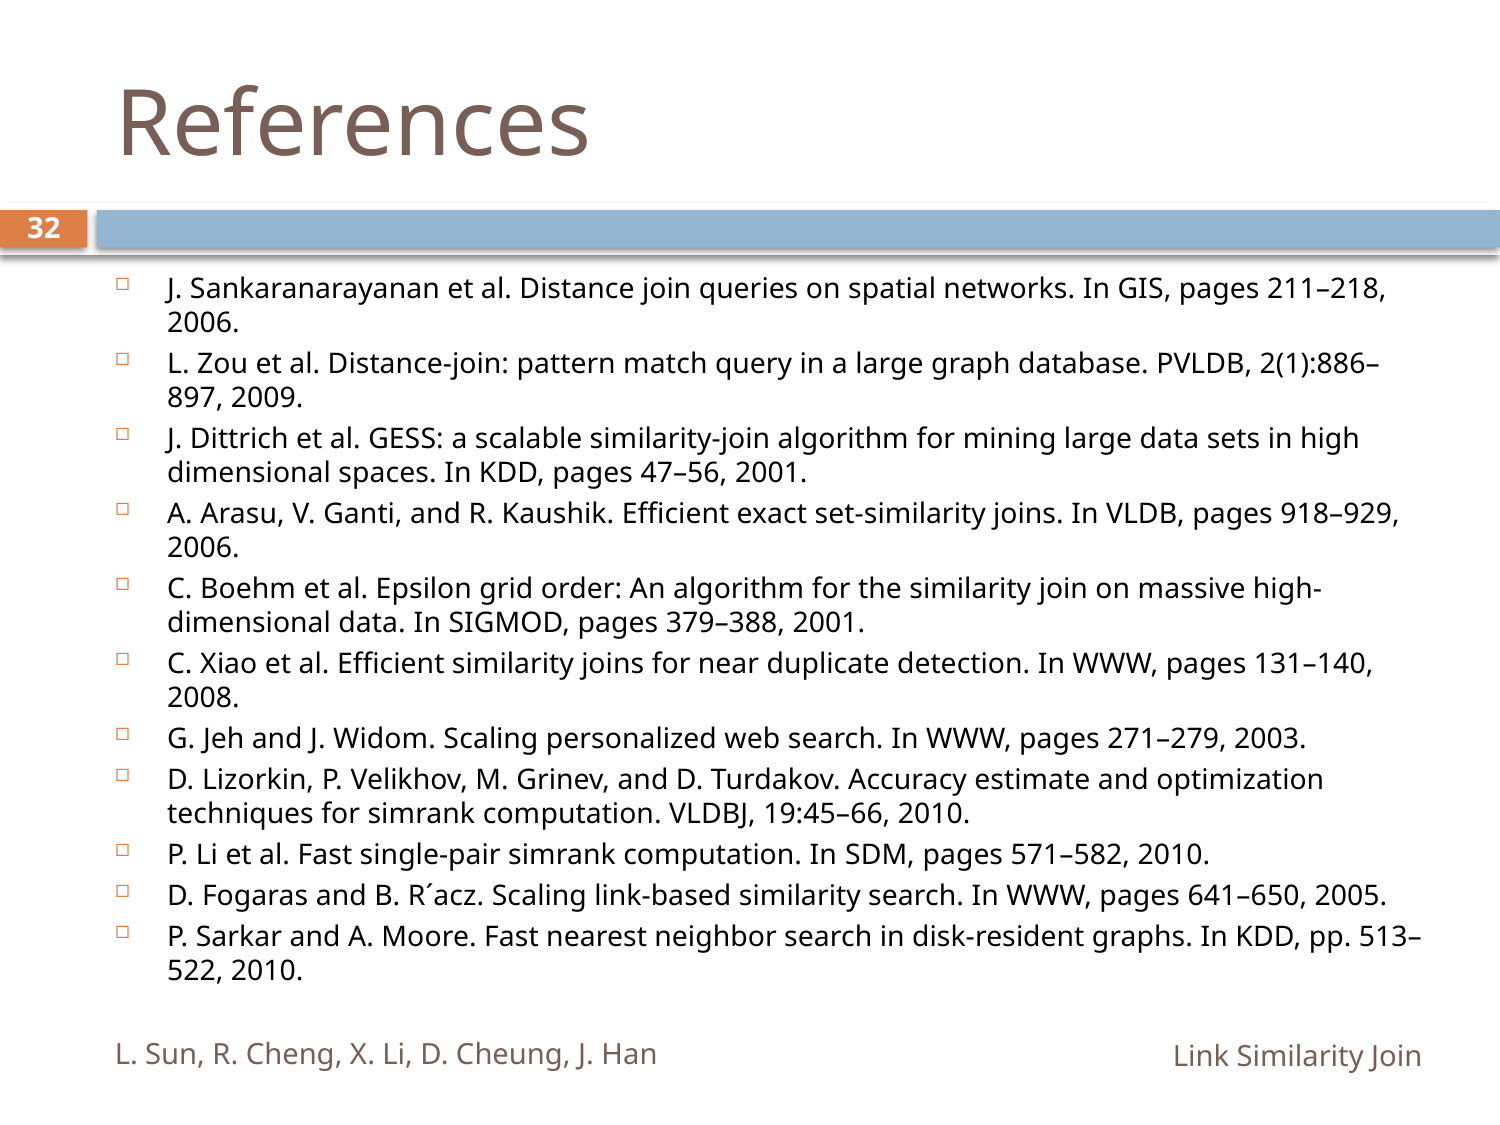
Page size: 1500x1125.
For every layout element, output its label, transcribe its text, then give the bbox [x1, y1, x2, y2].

list J. Sankaranarayanan et al. Distance join queries on spatial networks. In GIS, pages 211–218, 2006. L. Zou et al. Distance-join: pattern match query in a large graph database. PVLDB, 2(1):886–897, 2009. J. Dittrich et al. GESS: a scalable similarity-join algorithm for mining large data sets in high dimensional spaces. In KDD, pages 47–56, 2001. A. Arasu, V. Ganti, and R. Kaushik. Efficient exact set-similarity joins. In VLDB, pages 918–929, 2006. C. Boehm et al. Epsilon grid order: An algorithm for the similarity join on massive high-dimensional data. In SIGMOD, pages 379–388, 2001. C. Xiao et al. Efficient similarity joins for near duplicate detection. In WWW, pages 131–140, 2008. G. Jeh and J. Widom. Scaling personalized web search. In WWW, pages 271–279, 2003. D. Lizorkin, P. Velikhov, M. Grinev, and D. Turdakov. Accuracy estimate and optimization techniques for simrank computation. VLDBJ, 19:45–66, 2010. P. Li et al. Fast single-pair simrank computation. In SDM, pages 571–582, 2010. D. Fogaras and B. R´acz. Scaling link-based similarity search. In WWW, pages 641–650, 2005. P. Sarkar and A. Moore. Fast nearest neighbor search in disk-resident graphs. In KDD, pp. 513–522, 2010. [100, 262, 1438, 1000]
footer L. Sun, R. Cheng, X. Li, D. Cheung, J. Han [99, 1024, 990, 1085]
slide_number Link Similarity Join [999, 1025, 1438, 1085]
slide_number 32 [0, 208, 88, 249]
title References [100, 37, 1438, 200]
